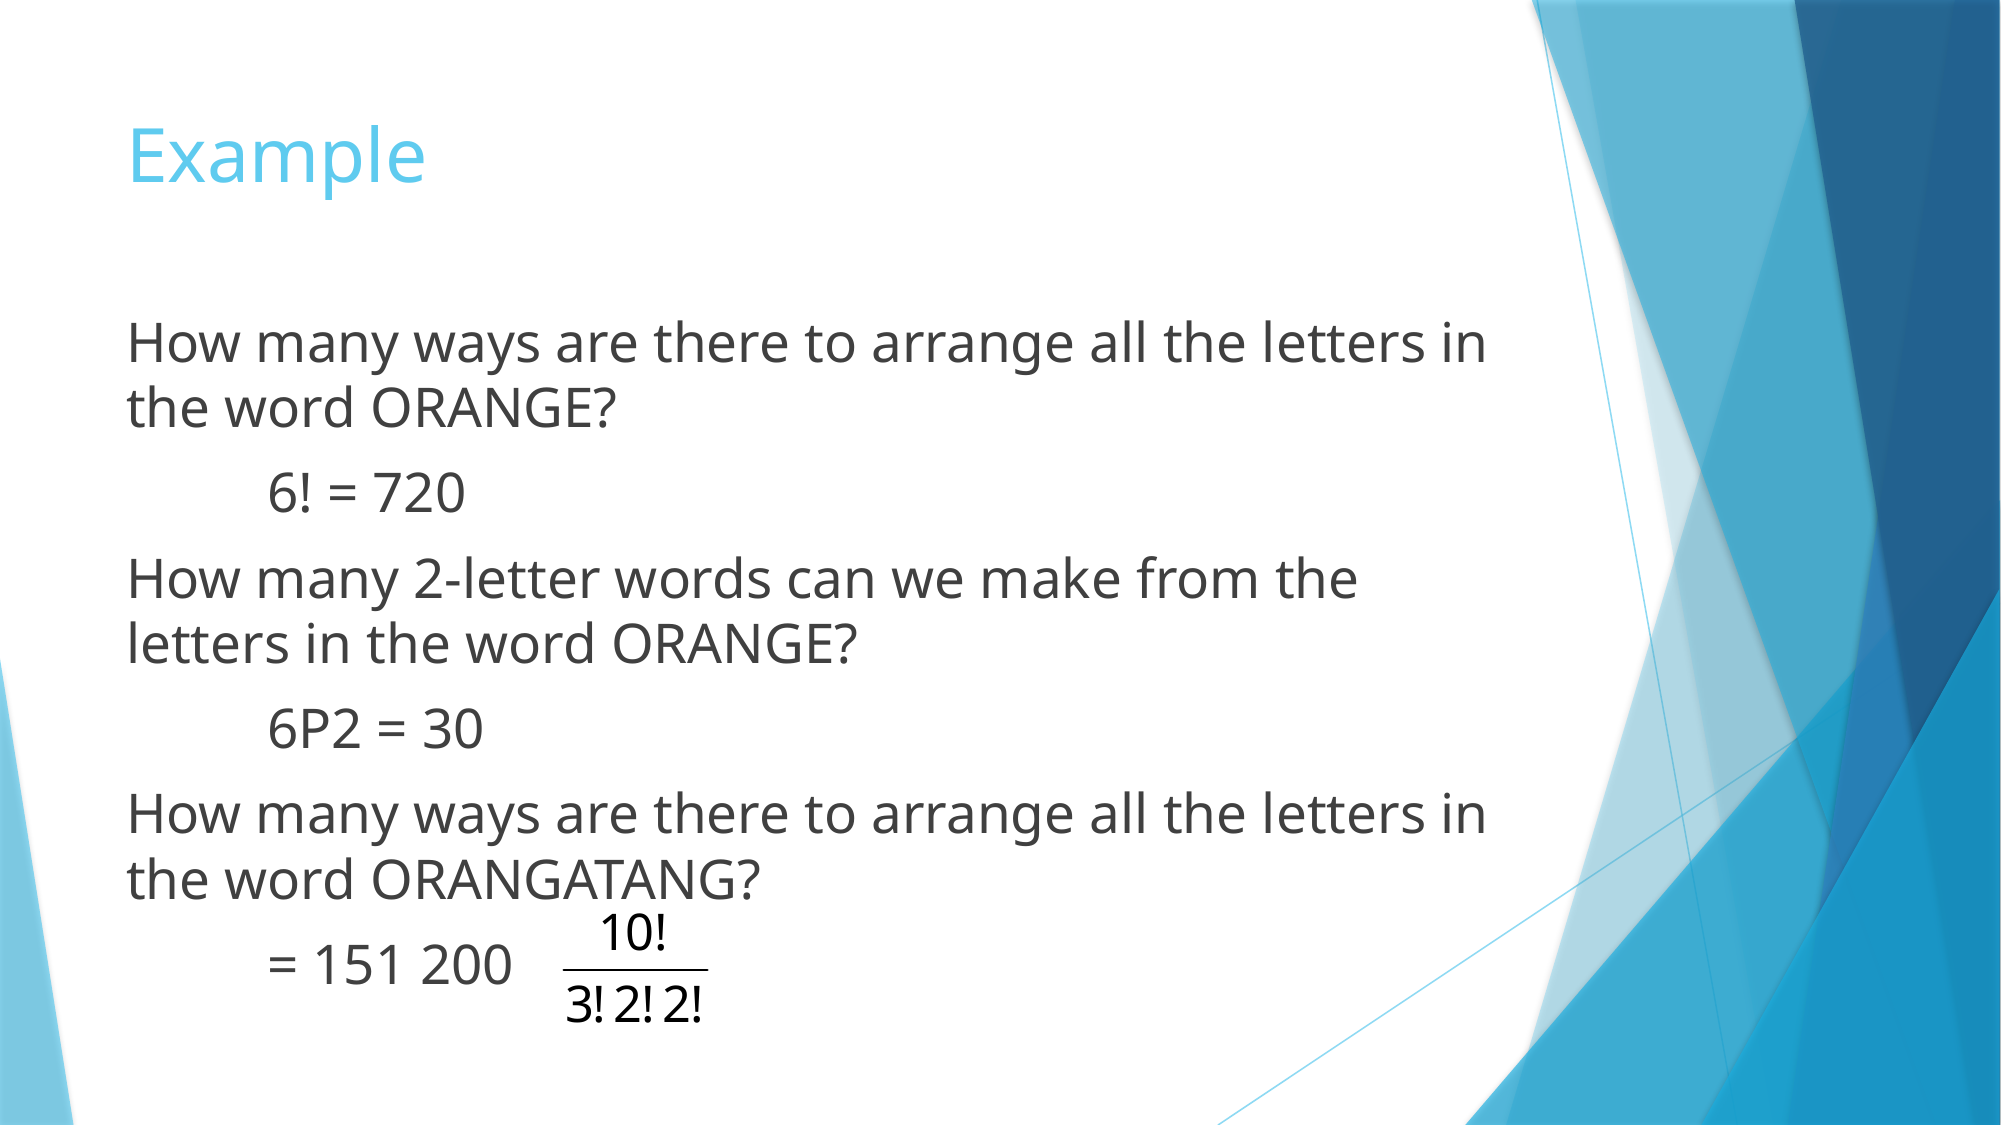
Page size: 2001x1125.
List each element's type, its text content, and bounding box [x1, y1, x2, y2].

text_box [554, 897, 721, 1034]
list How many ways are there to arrange all the letters in the word ORANGE? 6! = 720 How many 2-letter words can we make from the letters in the word ORANGE? 6P2 = 30 How many ways are there to arrange all the letters in the word ORANGATANG? = 151 200 [111, 299, 1522, 1025]
title Example [111, 99, 1522, 299]
